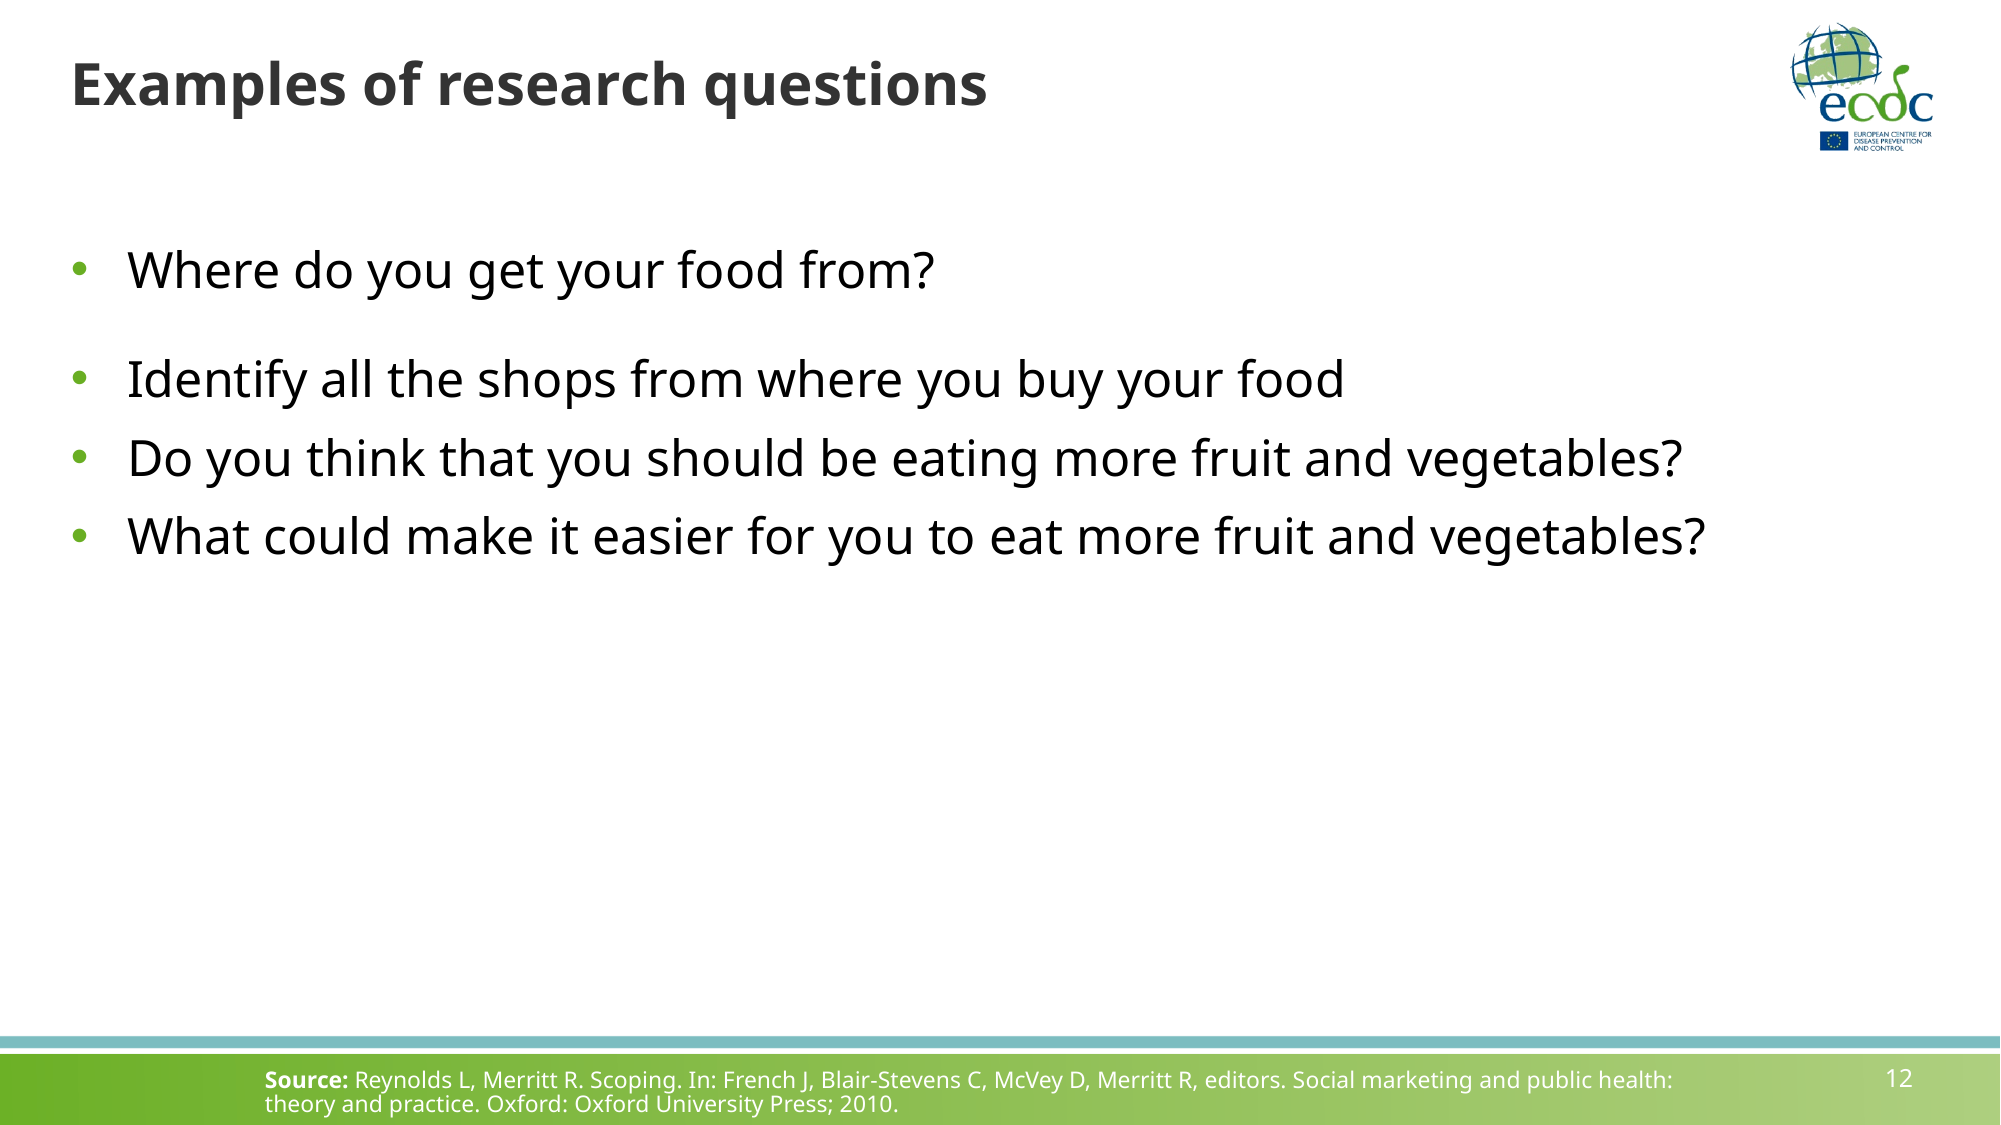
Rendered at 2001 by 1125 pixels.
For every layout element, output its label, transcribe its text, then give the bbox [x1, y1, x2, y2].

text_box Source: Reynolds L, Merritt R. Scoping. In: French J, Blair-Stevens C, McVey D, Merritt R, editors. Social marketing and public health: theory and practice. Oxford: Oxford University Press; 2010. [249, 1060, 1711, 1125]
title Examples of research questions [70, 55, 1764, 178]
picture [0, 0, 2000, 1125]
slide_number 12 [1711, 1062, 1914, 1123]
list Where do you get your food from? Identify all the shops from where you buy your food Do you think that you should be eating more fruit and vegetables? What could make it easier for you to eat more fruit and vegetables? [70, 208, 1936, 1025]
